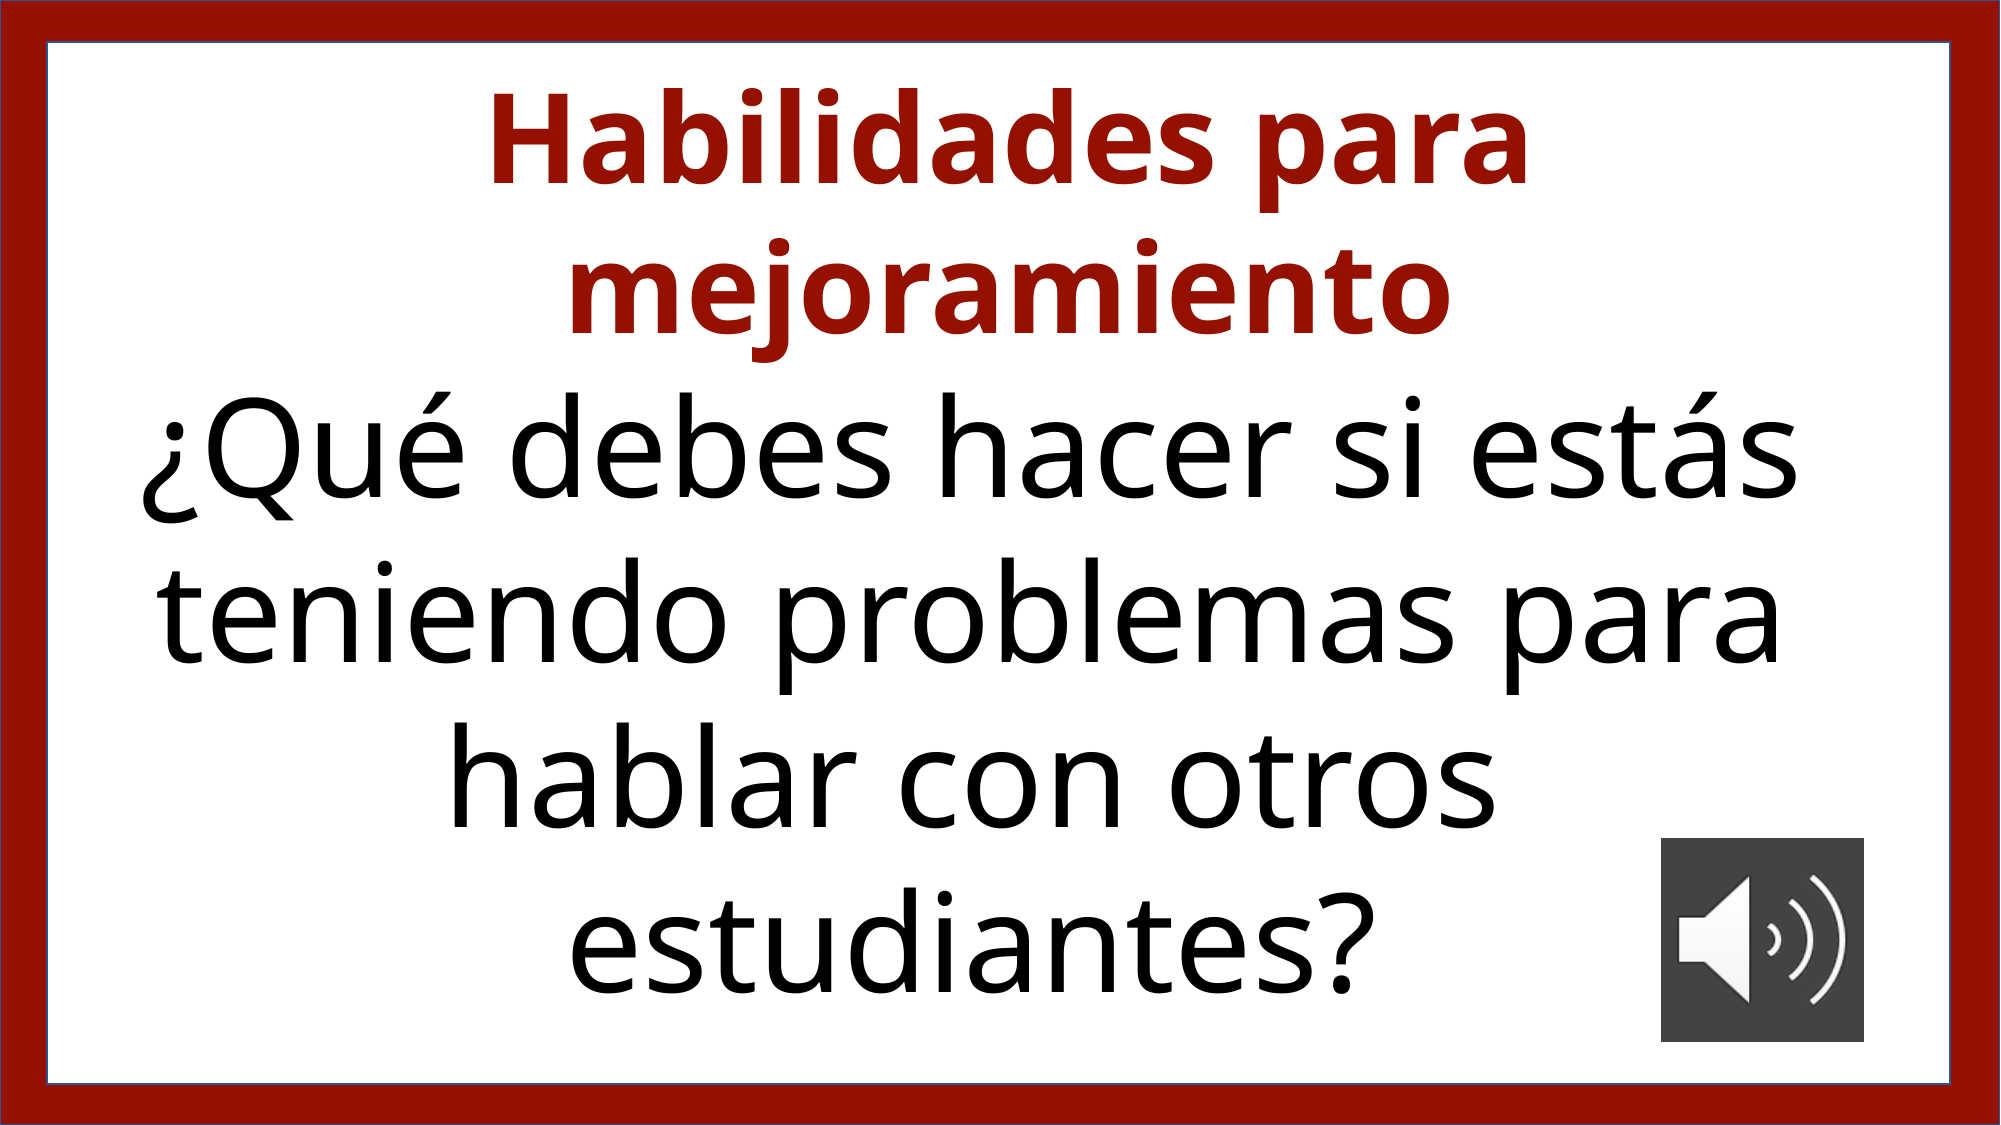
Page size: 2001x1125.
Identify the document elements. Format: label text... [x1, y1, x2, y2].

text_box ¿Qué debes hacer si estás teniendo problemas para hablar con otros estudiantes? [46, 352, 1898, 1028]
text_box [46, 41, 1950, 1085]
picture [1659, 837, 1866, 1043]
text_box [0, 0, 2000, 1125]
text_box Habilidades para mejoramiento [99, 51, 1920, 367]
